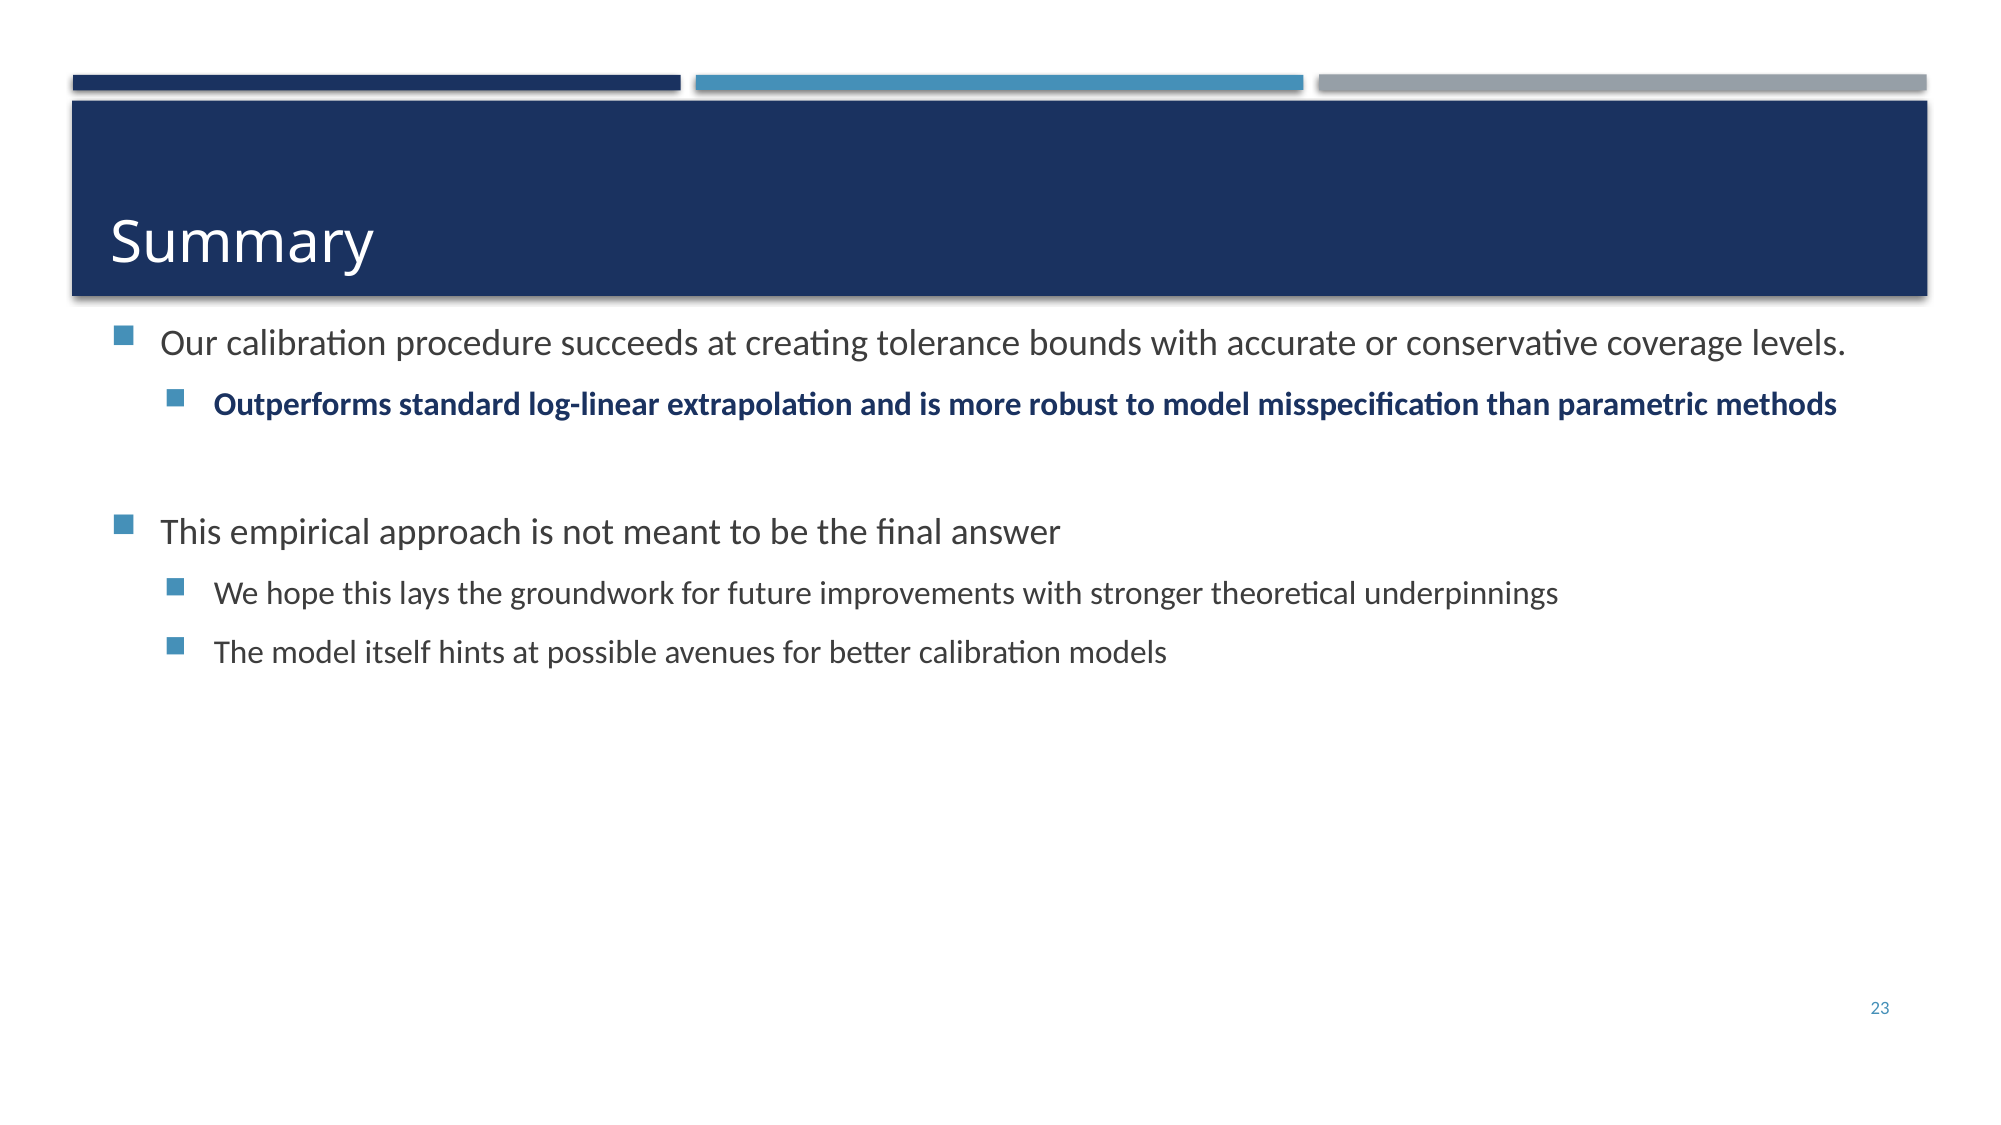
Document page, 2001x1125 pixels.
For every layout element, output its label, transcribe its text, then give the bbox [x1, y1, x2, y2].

title Summary [95, 115, 1905, 282]
list Our calibration procedure succeeds at creating tolerance bounds with accurate or conservative coverage levels. Outperforms standard log-linear extrapolation and is more robust to model misspecification than parametric methods This empirical approach is not meant to be the final answer We hope this lays the groundwork for future improvements with stronger theoretical underpinnings The model itself hints at possible avenues for better calibration models [95, 310, 1905, 1034]
slide_number 23 [1732, 977, 1905, 1037]
